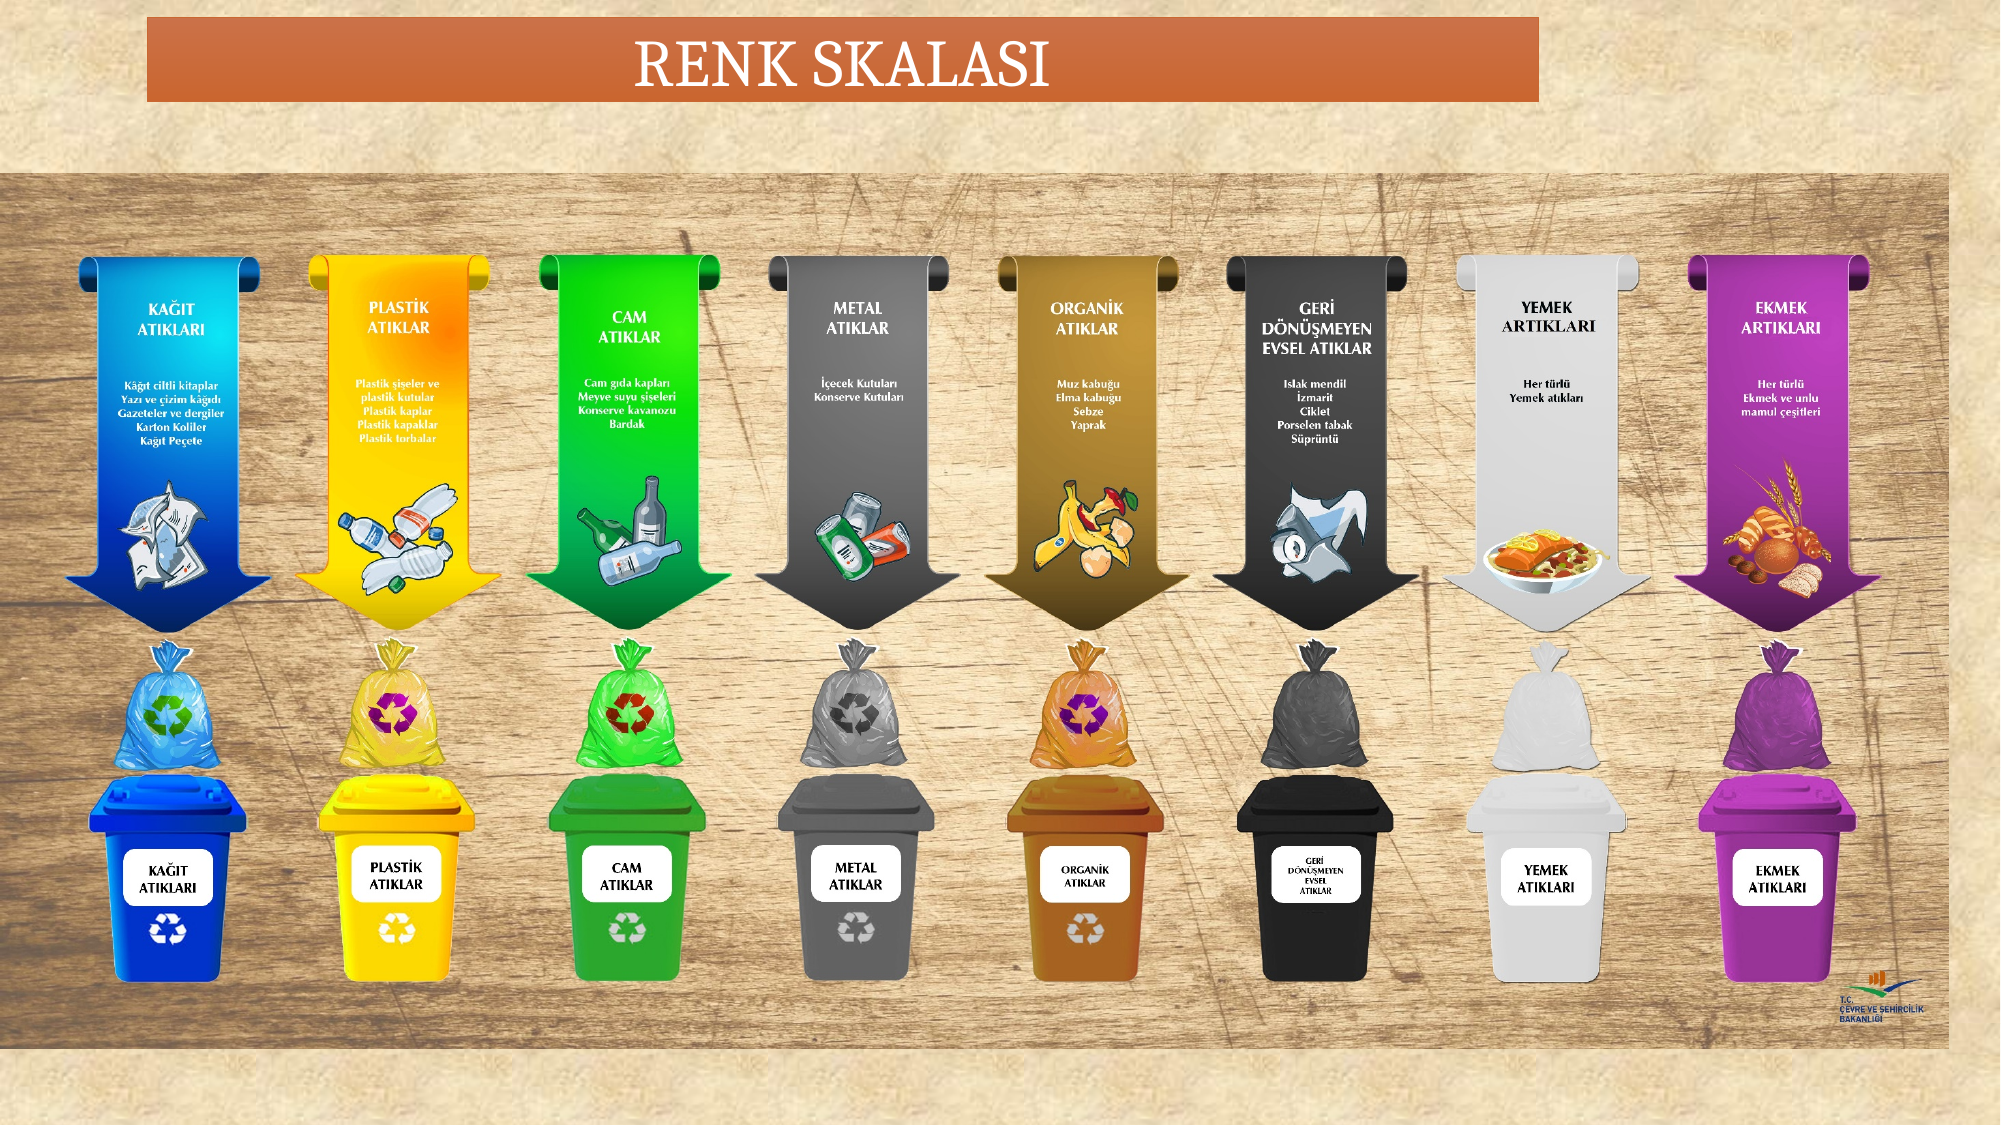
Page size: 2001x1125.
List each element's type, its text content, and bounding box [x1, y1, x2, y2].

picture [0, 0, 2001, 1125]
text_box RENK SKALASI [147, 17, 1539, 102]
